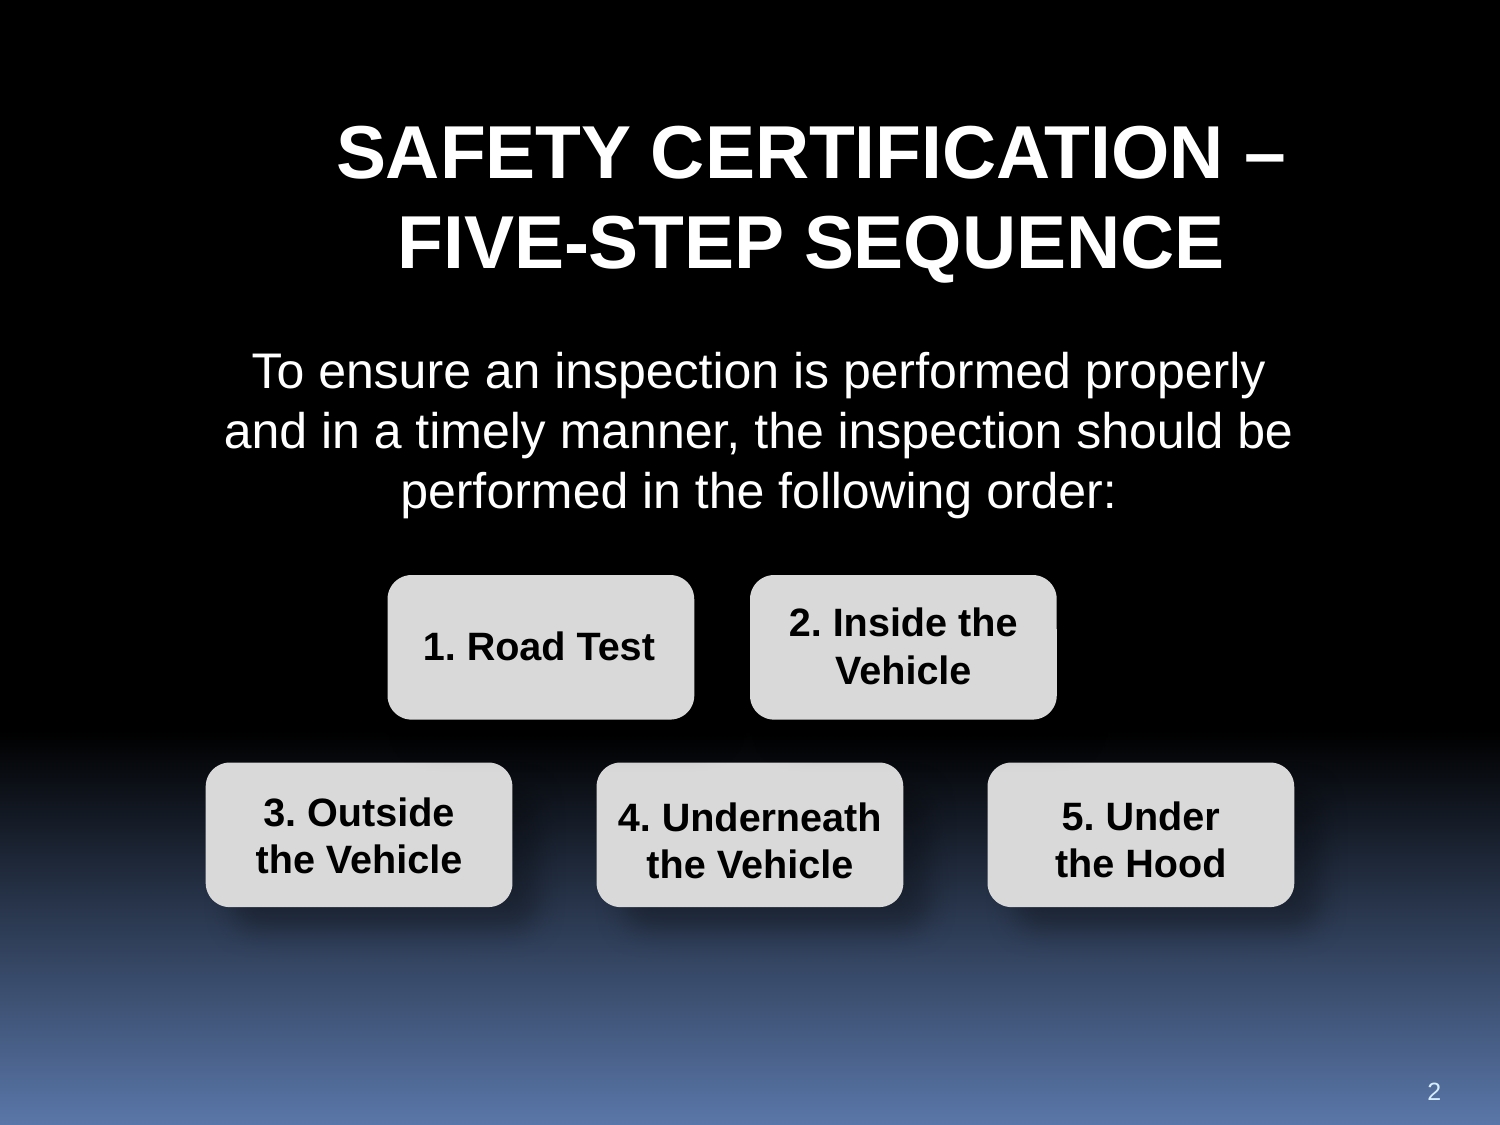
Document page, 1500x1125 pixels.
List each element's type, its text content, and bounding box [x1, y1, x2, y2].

text_box 1. Road Test [408, 613, 674, 676]
text_box [748, 573, 1059, 722]
text_box Safety certification – five-step SEQUENCE [256, 96, 1388, 292]
text_box 4. Underneath the Vehicle [596, 784, 904, 895]
text_box 3. Outside the Vehicle [225, 779, 493, 889]
text_box [204, 760, 515, 909]
text_box [595, 760, 905, 891]
text_box [598, 895, 902, 909]
text_box 5. Under the Hood [1018, 783, 1263, 893]
text_box [985, 760, 1296, 909]
text_box [385, 573, 696, 722]
text_box To ensure an inspection is performed properly and in a timely manner, the inspection should be performed in the following order: [205, 331, 1313, 526]
text_box 2. Inside the Vehicle [773, 589, 1033, 700]
slide_number 2 [1412, 1052, 1488, 1113]
